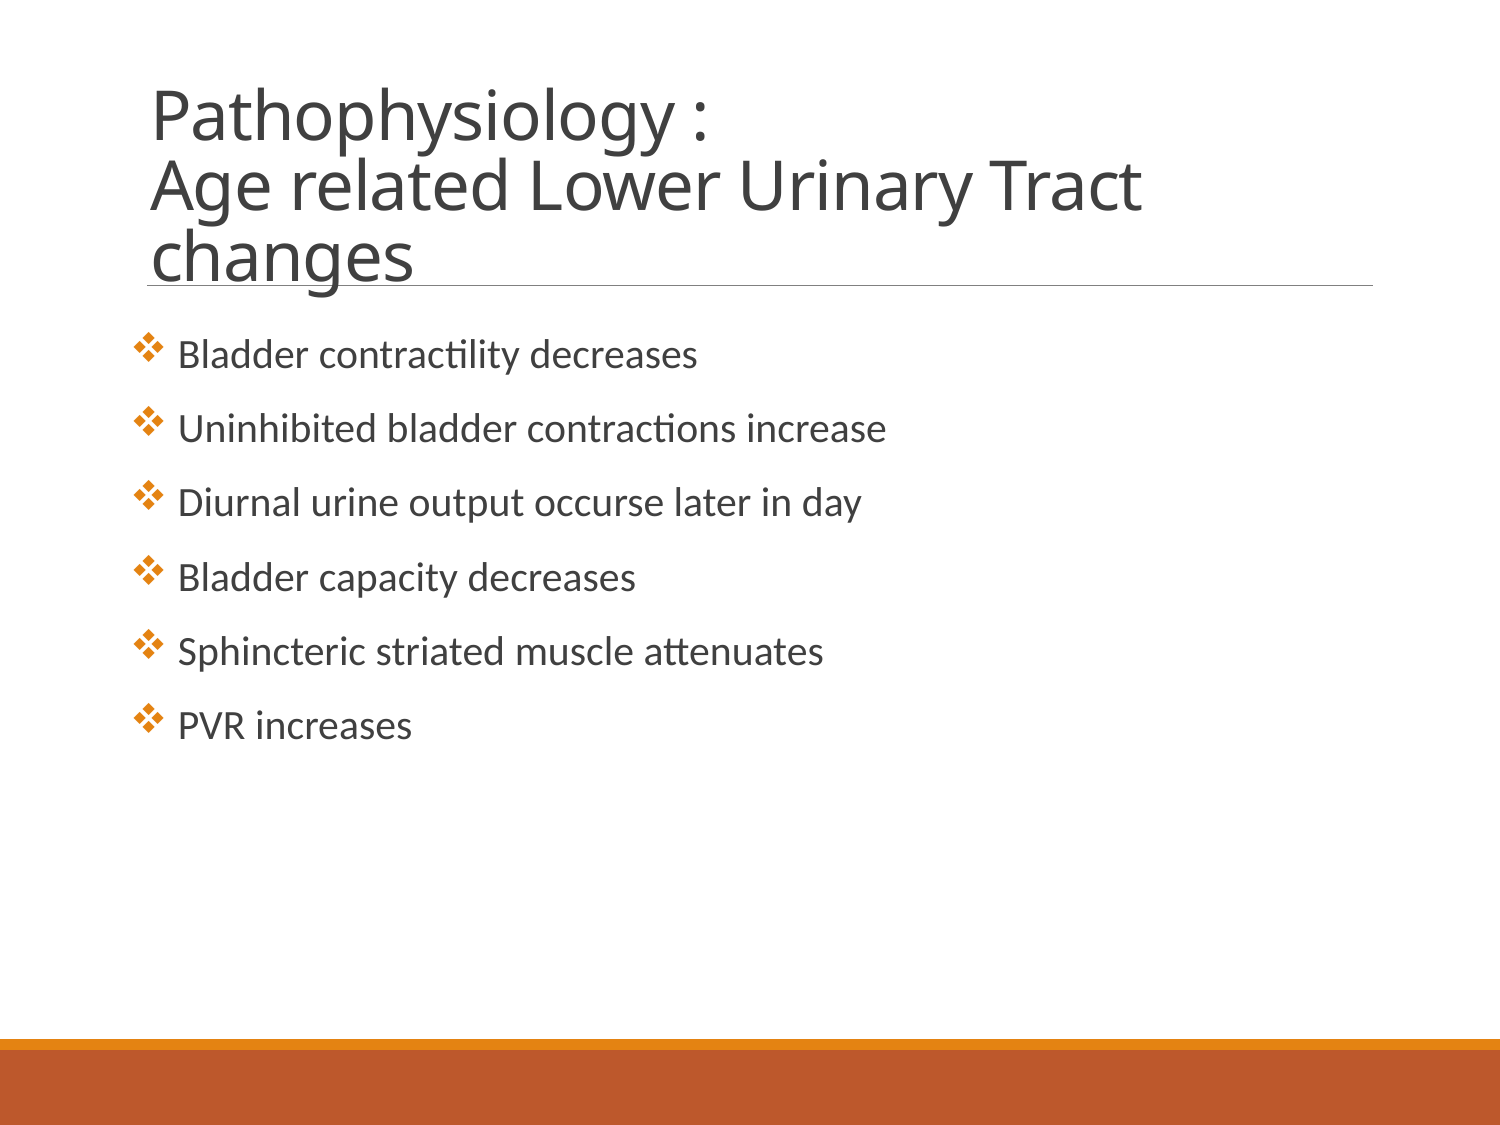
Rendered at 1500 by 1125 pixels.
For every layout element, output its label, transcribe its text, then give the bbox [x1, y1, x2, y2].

list Bladder contractility decreases Uninhibited bladder contractions increase Diurnal urine output occurse later in day Bladder capacity decreases Sphincteric striated muscle attenuates PVR increases [130, 324, 1368, 985]
title Pathophysiology : Age related Lower Urinary Tract changes [135, 75, 1373, 303]
